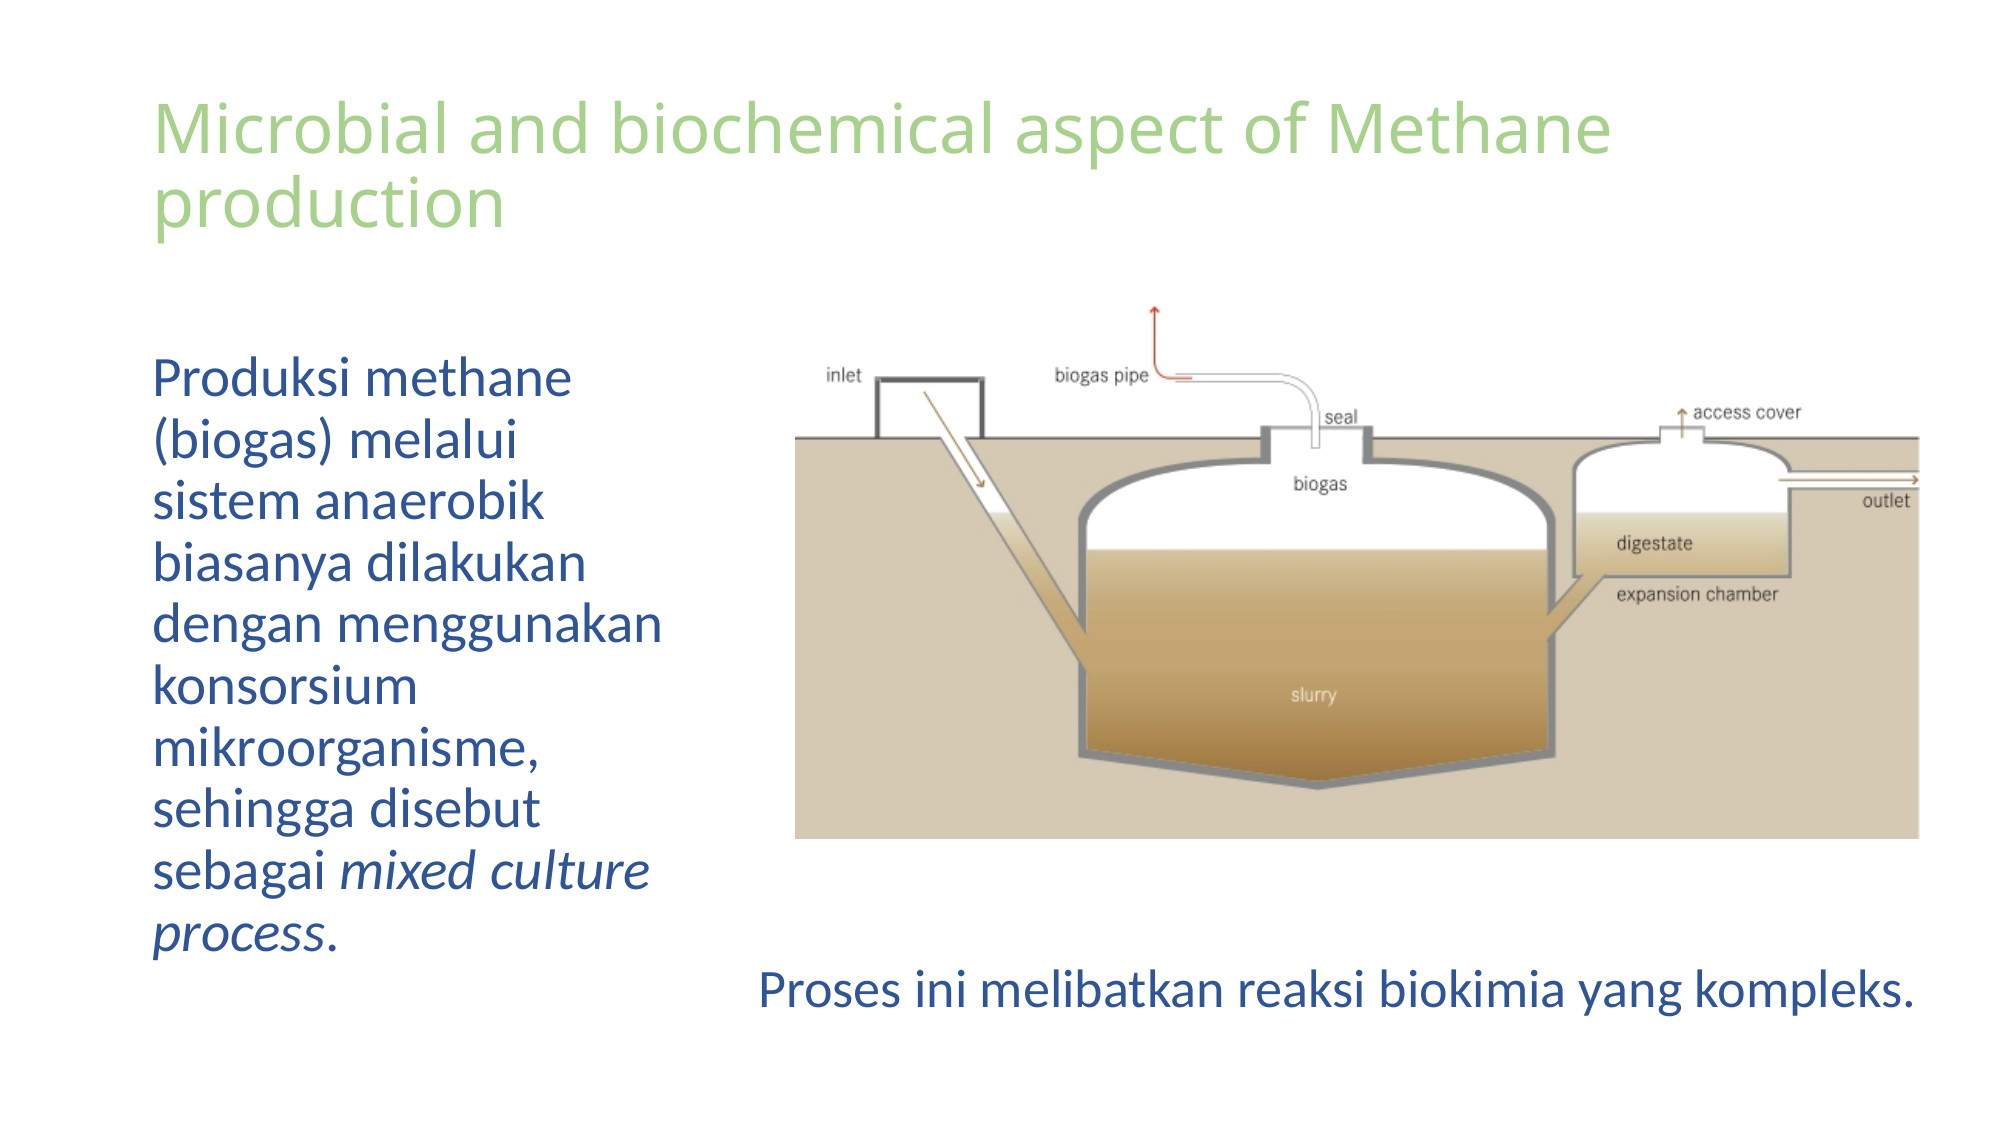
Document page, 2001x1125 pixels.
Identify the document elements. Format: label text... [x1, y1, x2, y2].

title Microbial and biochemical aspect of Methane production [137, 59, 1863, 278]
list Produksi methane (biogas) melalui sistem anaerobik biasanya dilakukan dengan menggunakan konsorsium mikroorganisme, sehingga disebut sebagai mixed culture process. [137, 339, 685, 1027]
picture [795, 187, 1920, 840]
text_box Proses ini melibatkan reaksi biokimia yang kompleks. [743, 945, 1934, 1026]
